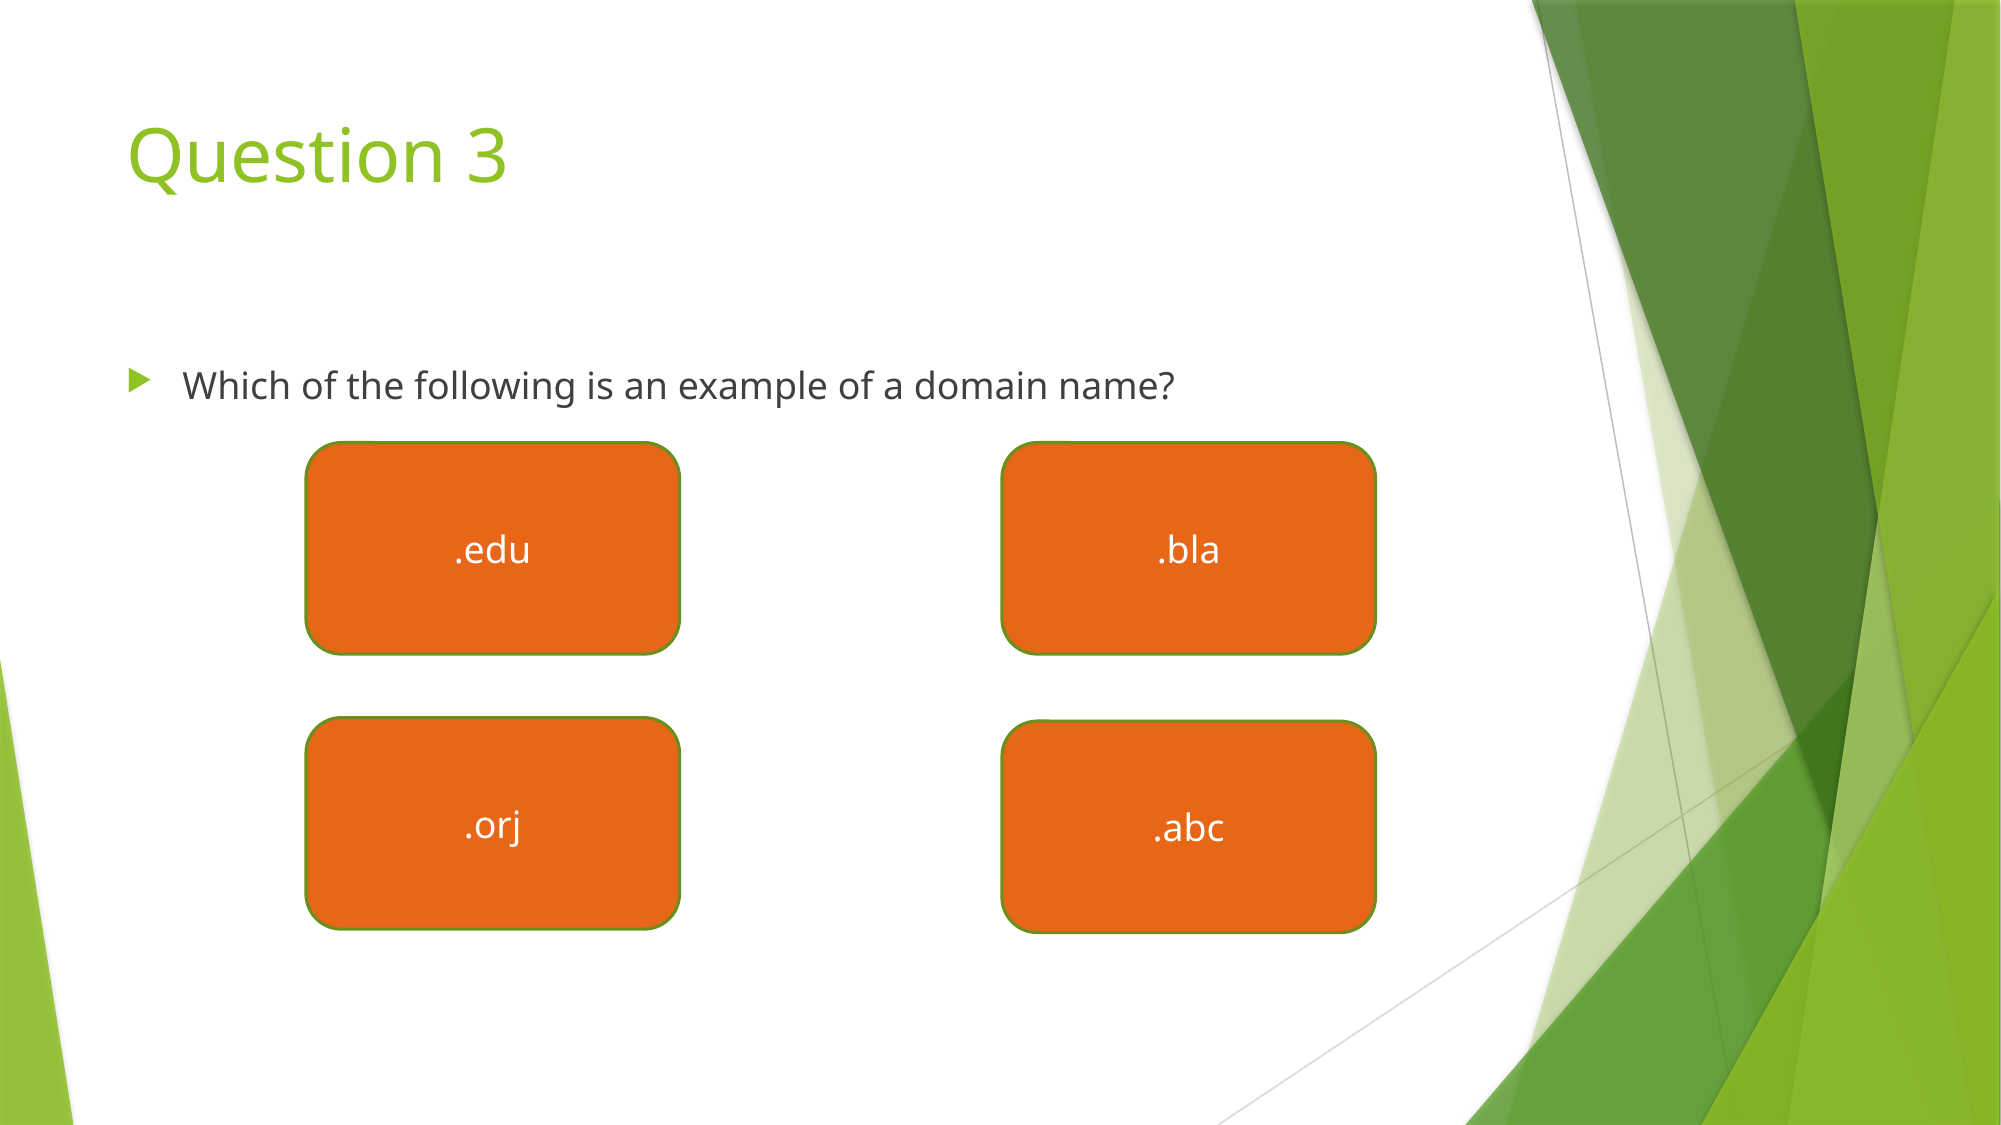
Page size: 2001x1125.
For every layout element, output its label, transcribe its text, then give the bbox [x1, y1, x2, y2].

text_box .abc [1000, 719, 1378, 935]
title Question 3 [111, 99, 1522, 317]
text_box .orj [304, 716, 682, 931]
text_box .bla [1000, 440, 1378, 656]
list Which of the following is an example of a domain name? [111, 354, 1522, 992]
text_box .edu [304, 440, 682, 656]
